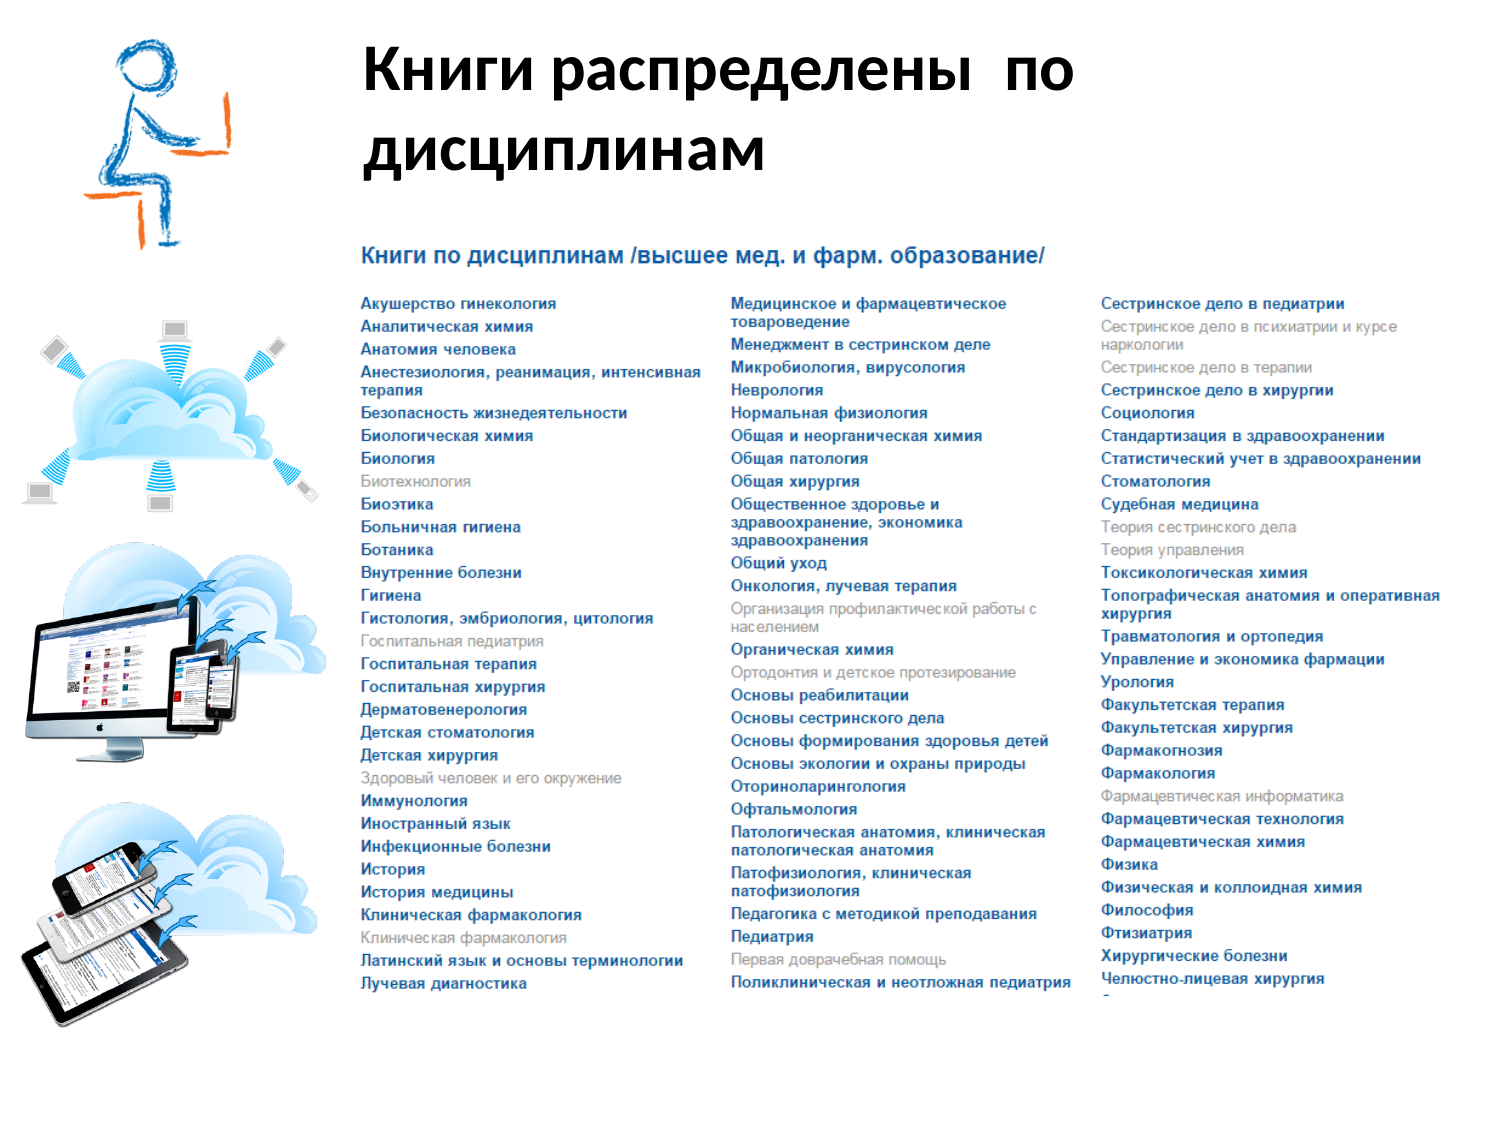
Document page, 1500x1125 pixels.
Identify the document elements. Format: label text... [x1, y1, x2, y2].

picture [357, 243, 1453, 996]
picture [18, 317, 322, 513]
picture [14, 798, 325, 1036]
title Книги распределены по дисциплинам [348, 0, 1424, 209]
picture [17, 538, 334, 776]
picture [82, 33, 234, 256]
